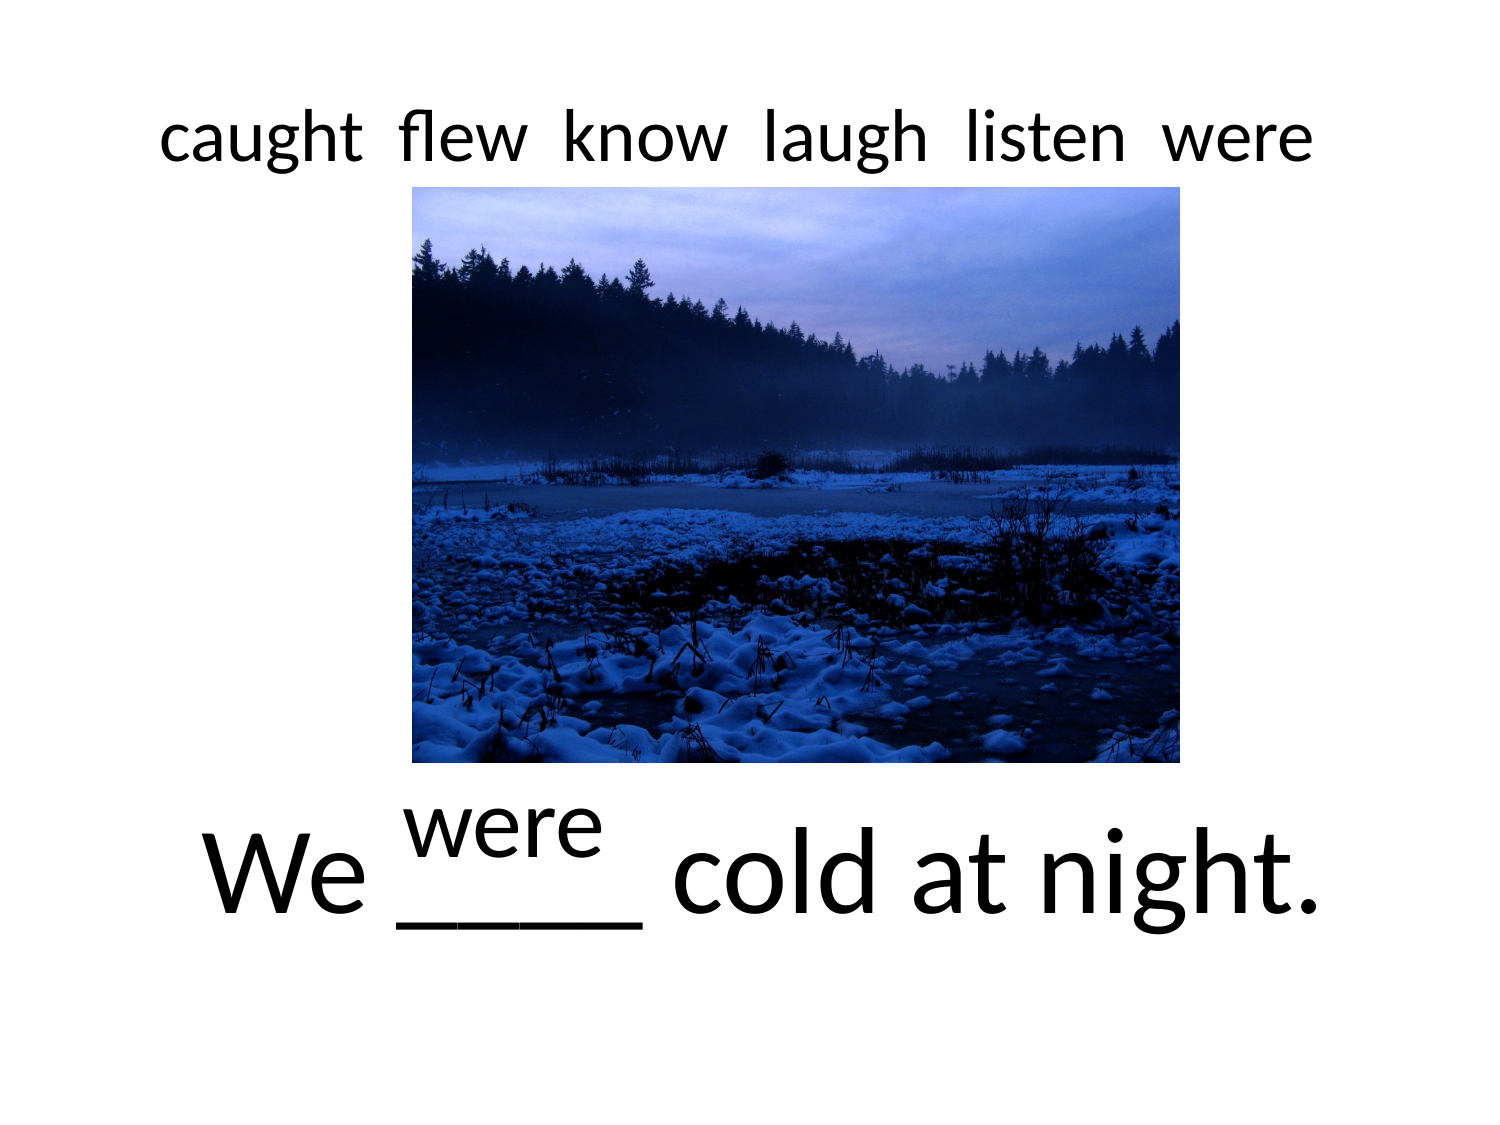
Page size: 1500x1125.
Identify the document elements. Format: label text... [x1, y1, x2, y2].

list We ____ cold at night. [75, 262, 1425, 950]
picture [412, 187, 1180, 763]
text_box were [387, 750, 838, 885]
title caught flew know laugh listen were [62, 37, 1413, 225]
